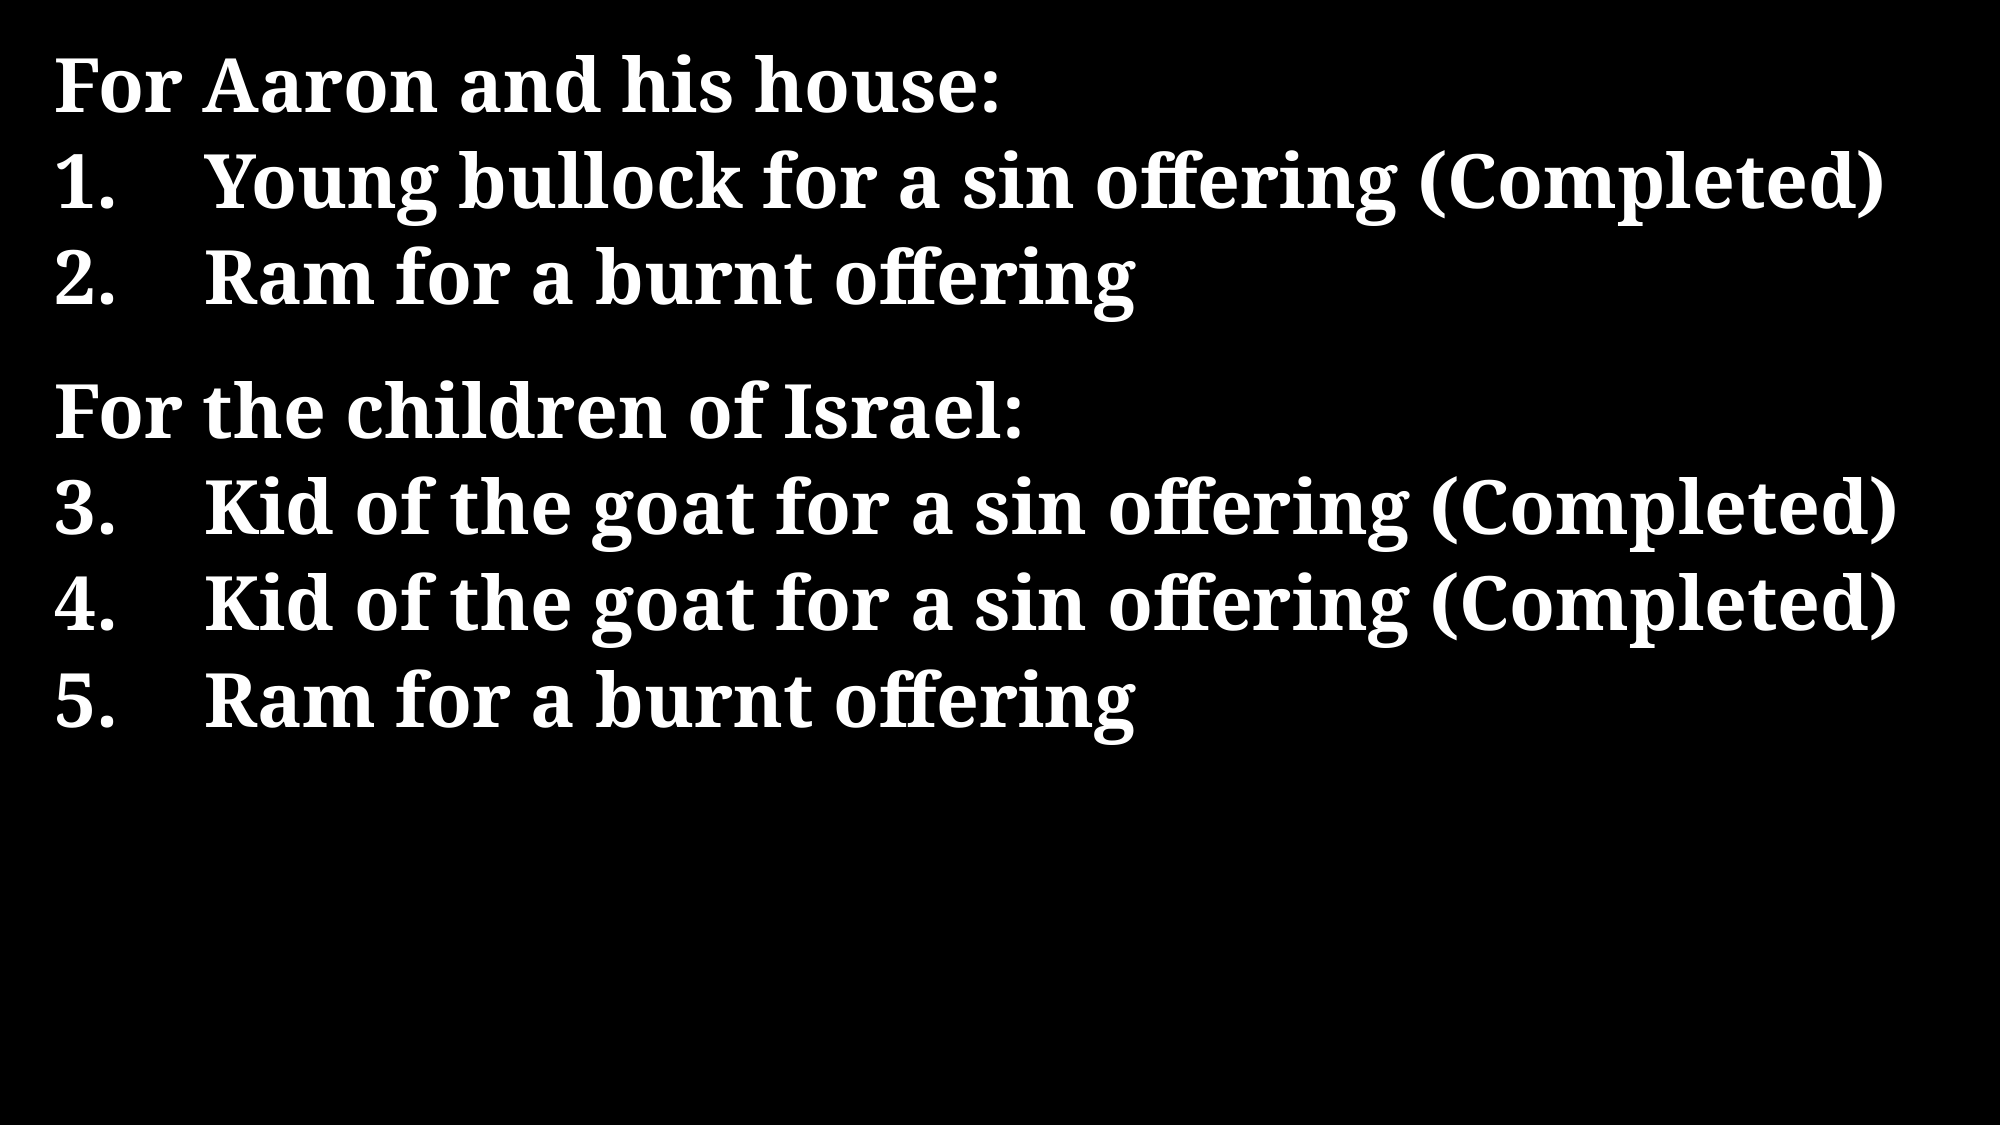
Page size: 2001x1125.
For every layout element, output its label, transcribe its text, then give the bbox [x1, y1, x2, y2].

text_box For Aaron and his house: 1. Young bullock for a sin offering (Completed) 2. Ram for a burnt offering For the children of Israel: 3. Kid of the goat for a sin offering (Completed) 4. Kid of the goat for a sin offering (Completed) 5. Ram for a burnt offering [39, 23, 1961, 750]
